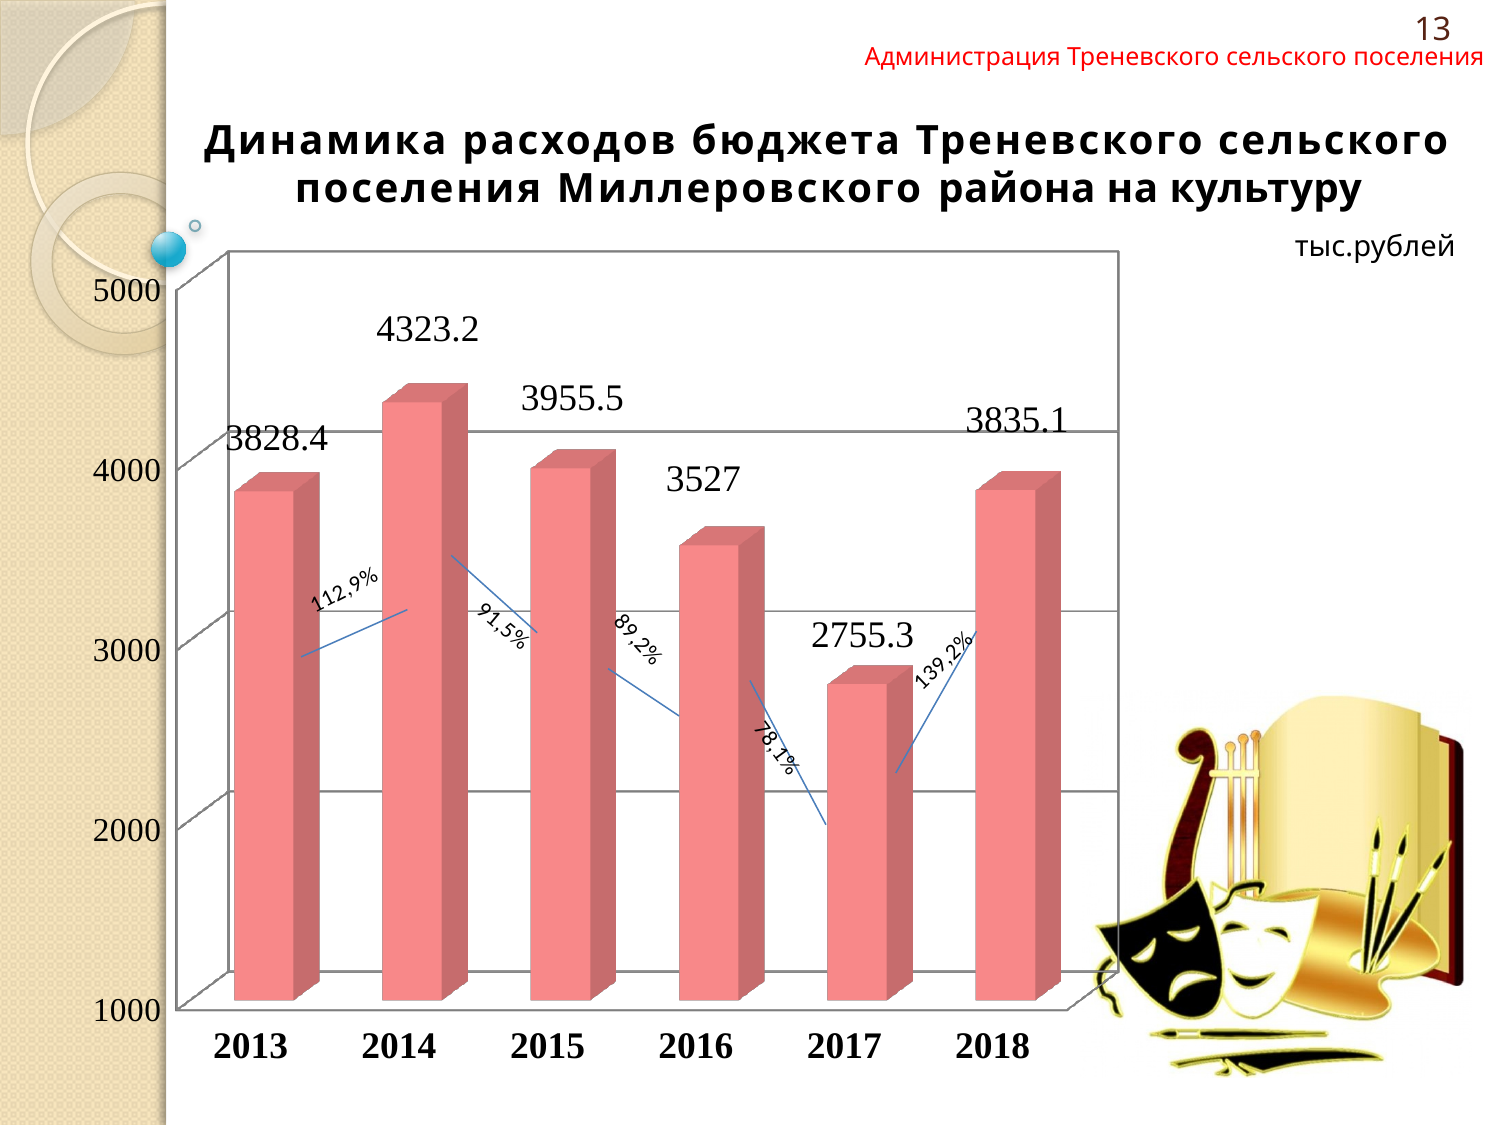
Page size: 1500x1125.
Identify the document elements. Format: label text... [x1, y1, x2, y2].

picture [1140, 690, 1472, 1079]
text_box тыс.рублей [1257, 219, 1471, 270]
subtitle Динамика расходов бюджета Треневского сельского поселения Миллеровского района на культуру [171, 113, 1483, 220]
footer Администрация Треневского сельского поселения [549, 54, 1500, 79]
title 13 [1399, 0, 1471, 54]
chart [52, 219, 1140, 1095]
